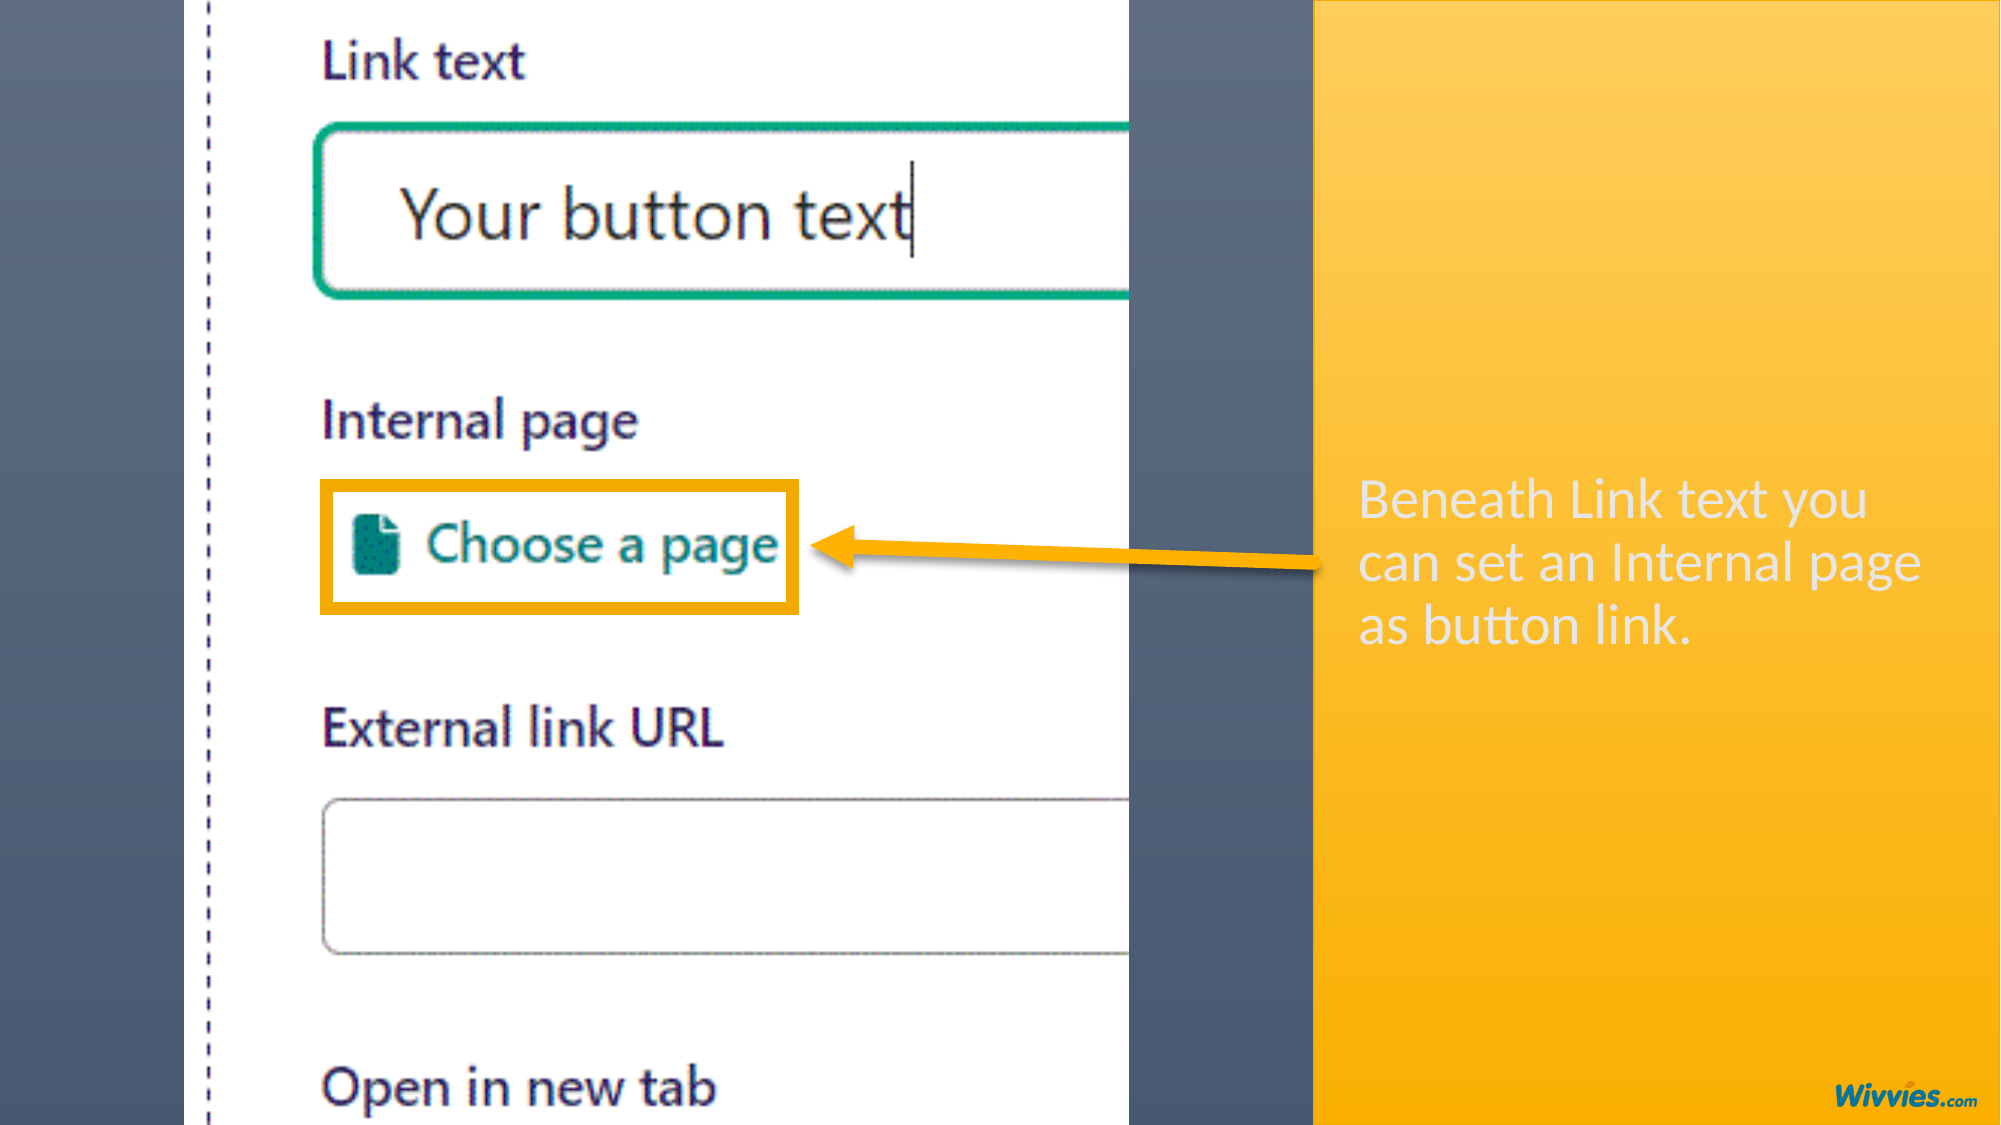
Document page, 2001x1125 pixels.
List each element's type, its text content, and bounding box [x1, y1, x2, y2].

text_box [809, 545, 1314, 563]
picture [0, 0, 1314, 1125]
list Beneath Link text you can set an Internal page as button link. [1314, 0, 2000, 1125]
